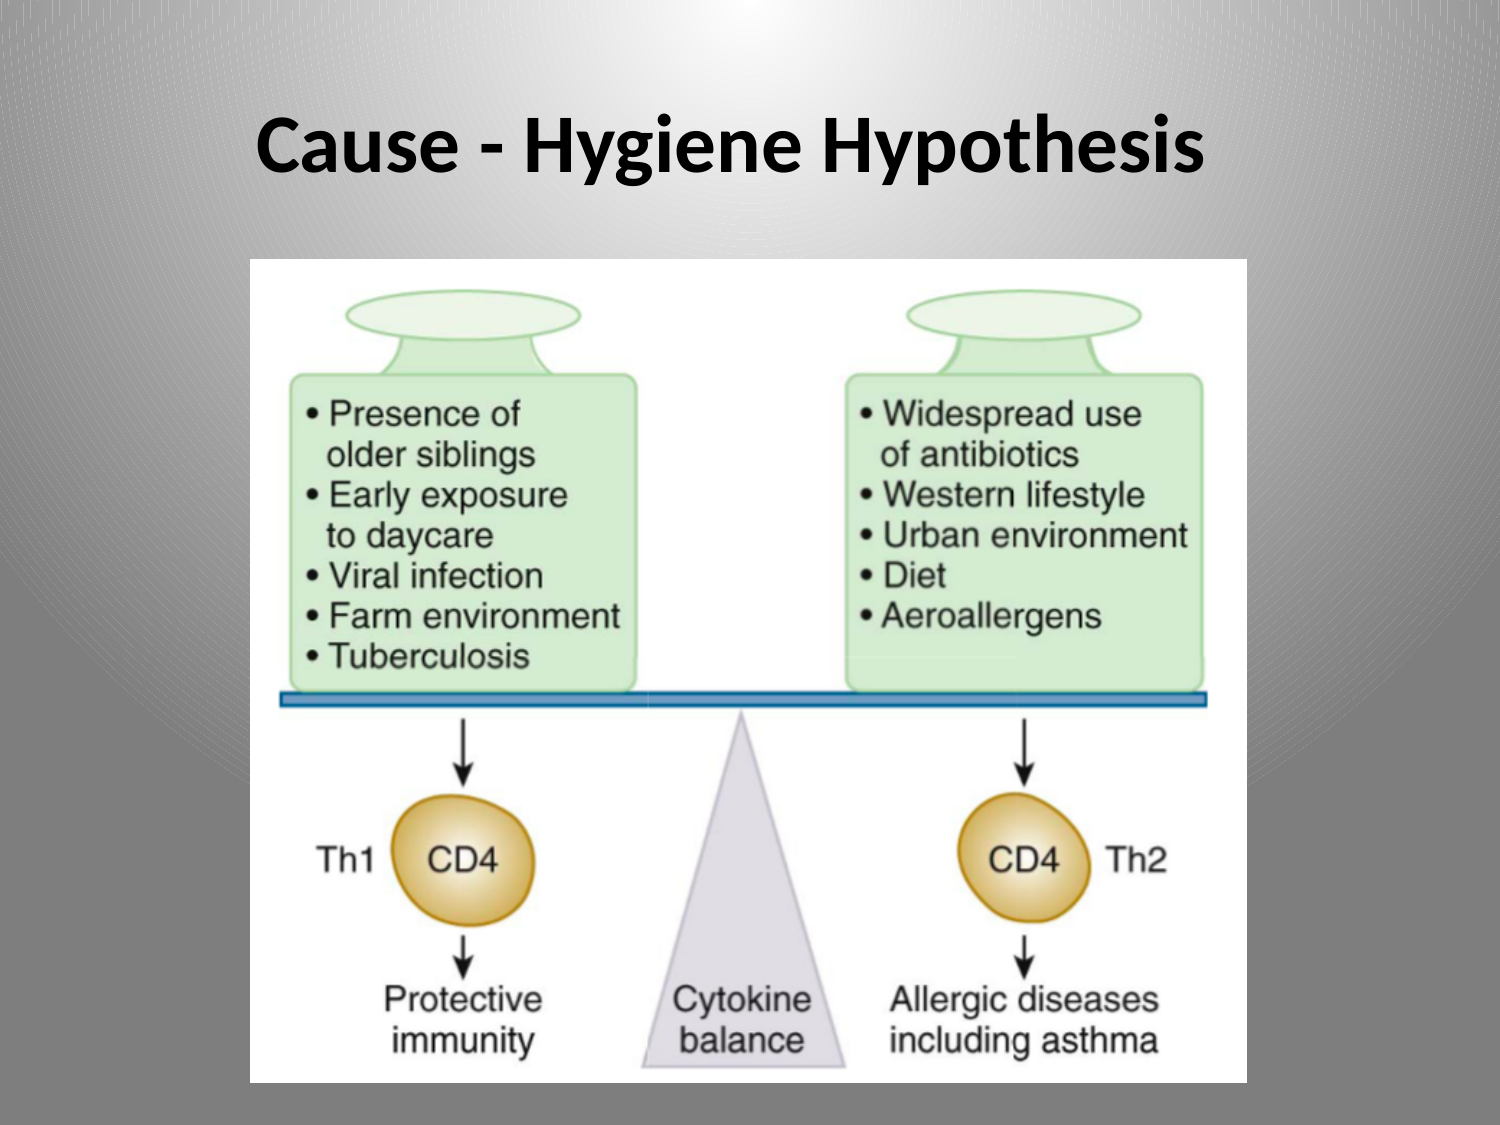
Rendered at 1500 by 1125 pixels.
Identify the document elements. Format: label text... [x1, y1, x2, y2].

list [0, 259, 1497, 1083]
title Cause - Hygiene Hypothesis [75, 45, 1425, 233]
